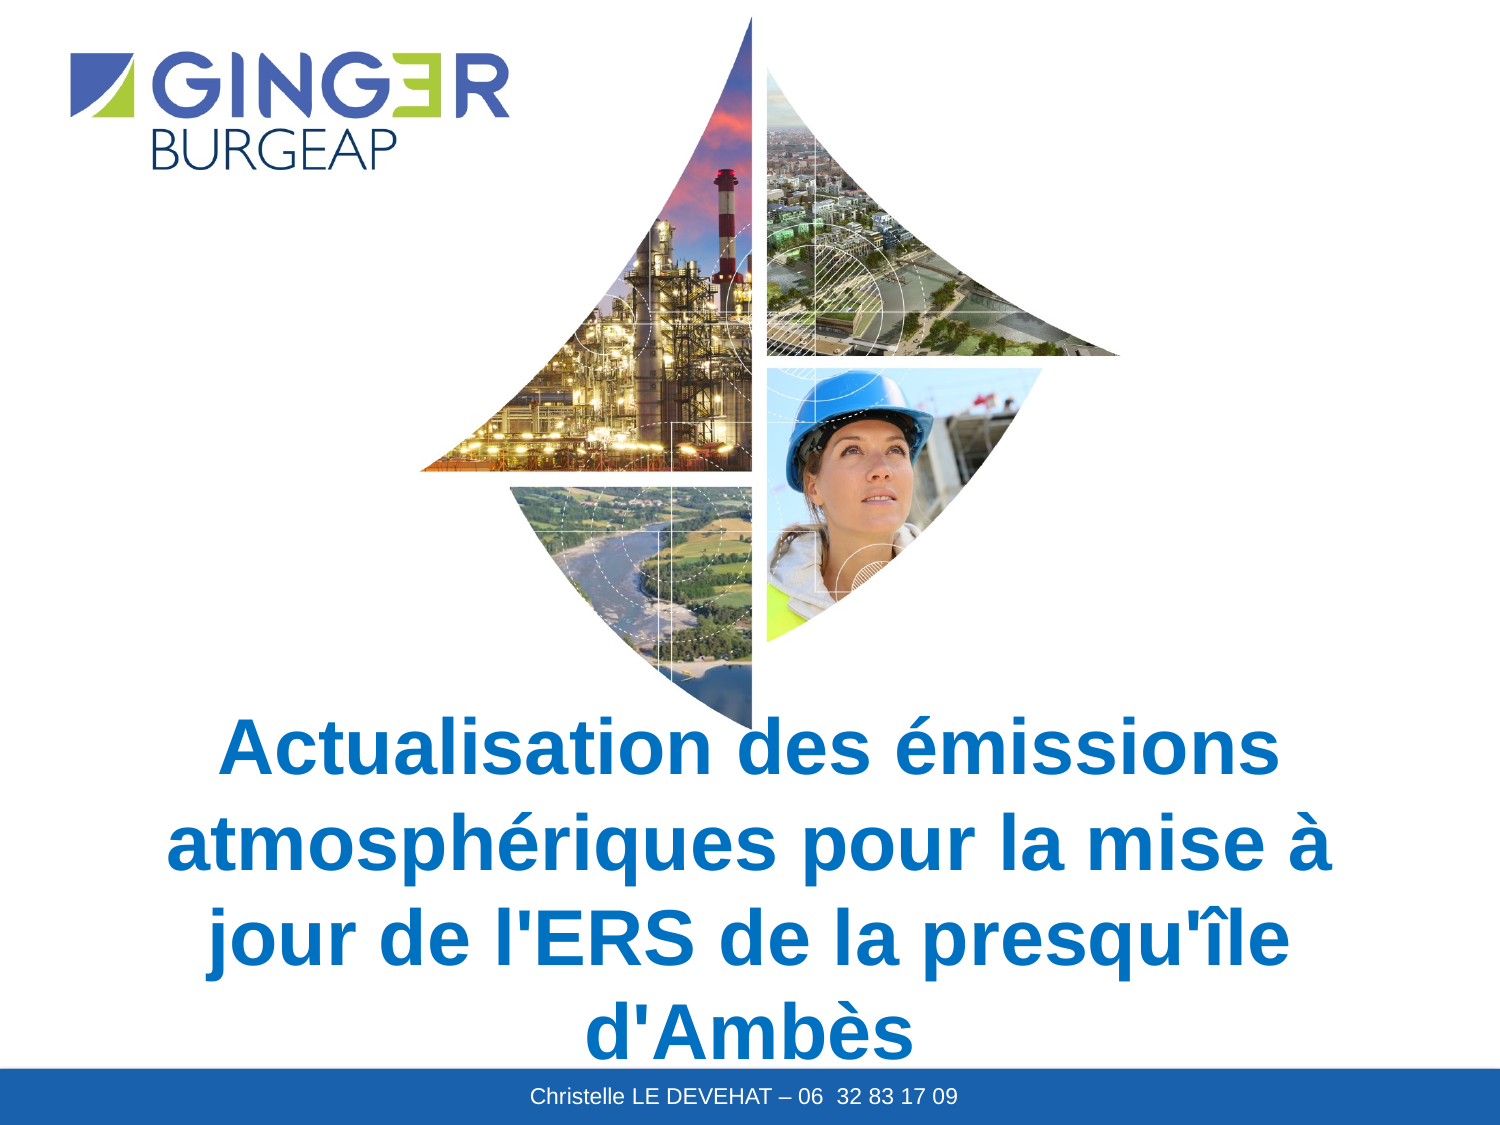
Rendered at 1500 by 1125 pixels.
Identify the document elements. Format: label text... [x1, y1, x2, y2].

picture [68, 9, 1128, 734]
title Actualisation des émissions atmosphériques pour la mise à jour de l'ERS de la presqu'île d'Ambès [0, 775, 1500, 997]
list Christelle LE DEVEHAT – 06 32 83 17 09 [17, 1074, 1471, 1125]
